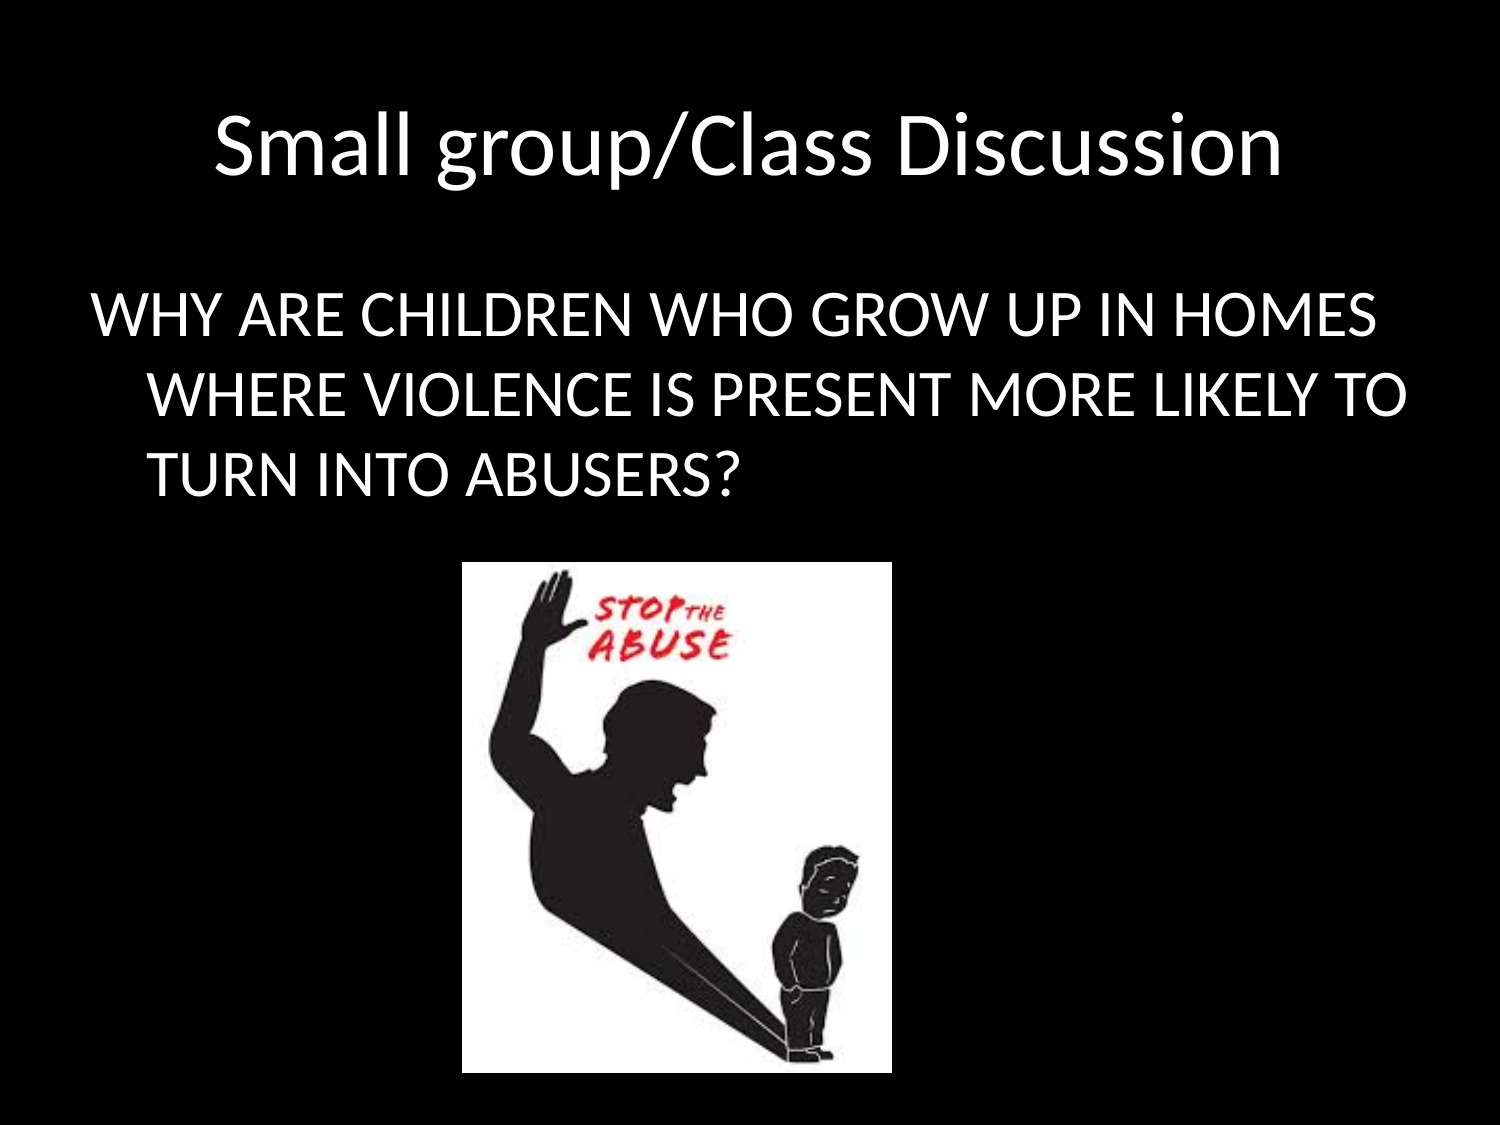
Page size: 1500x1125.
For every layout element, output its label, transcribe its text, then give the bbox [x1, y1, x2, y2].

picture [462, 562, 892, 1074]
list WHY ARE CHILDREN WHO GROW UP IN HOMES WHERE VIOLENCE IS PRESENT MORE LIKELY TO TURN INTO ABUSERS? [75, 262, 1425, 1005]
title Small group/Class Discussion [75, 45, 1425, 233]
